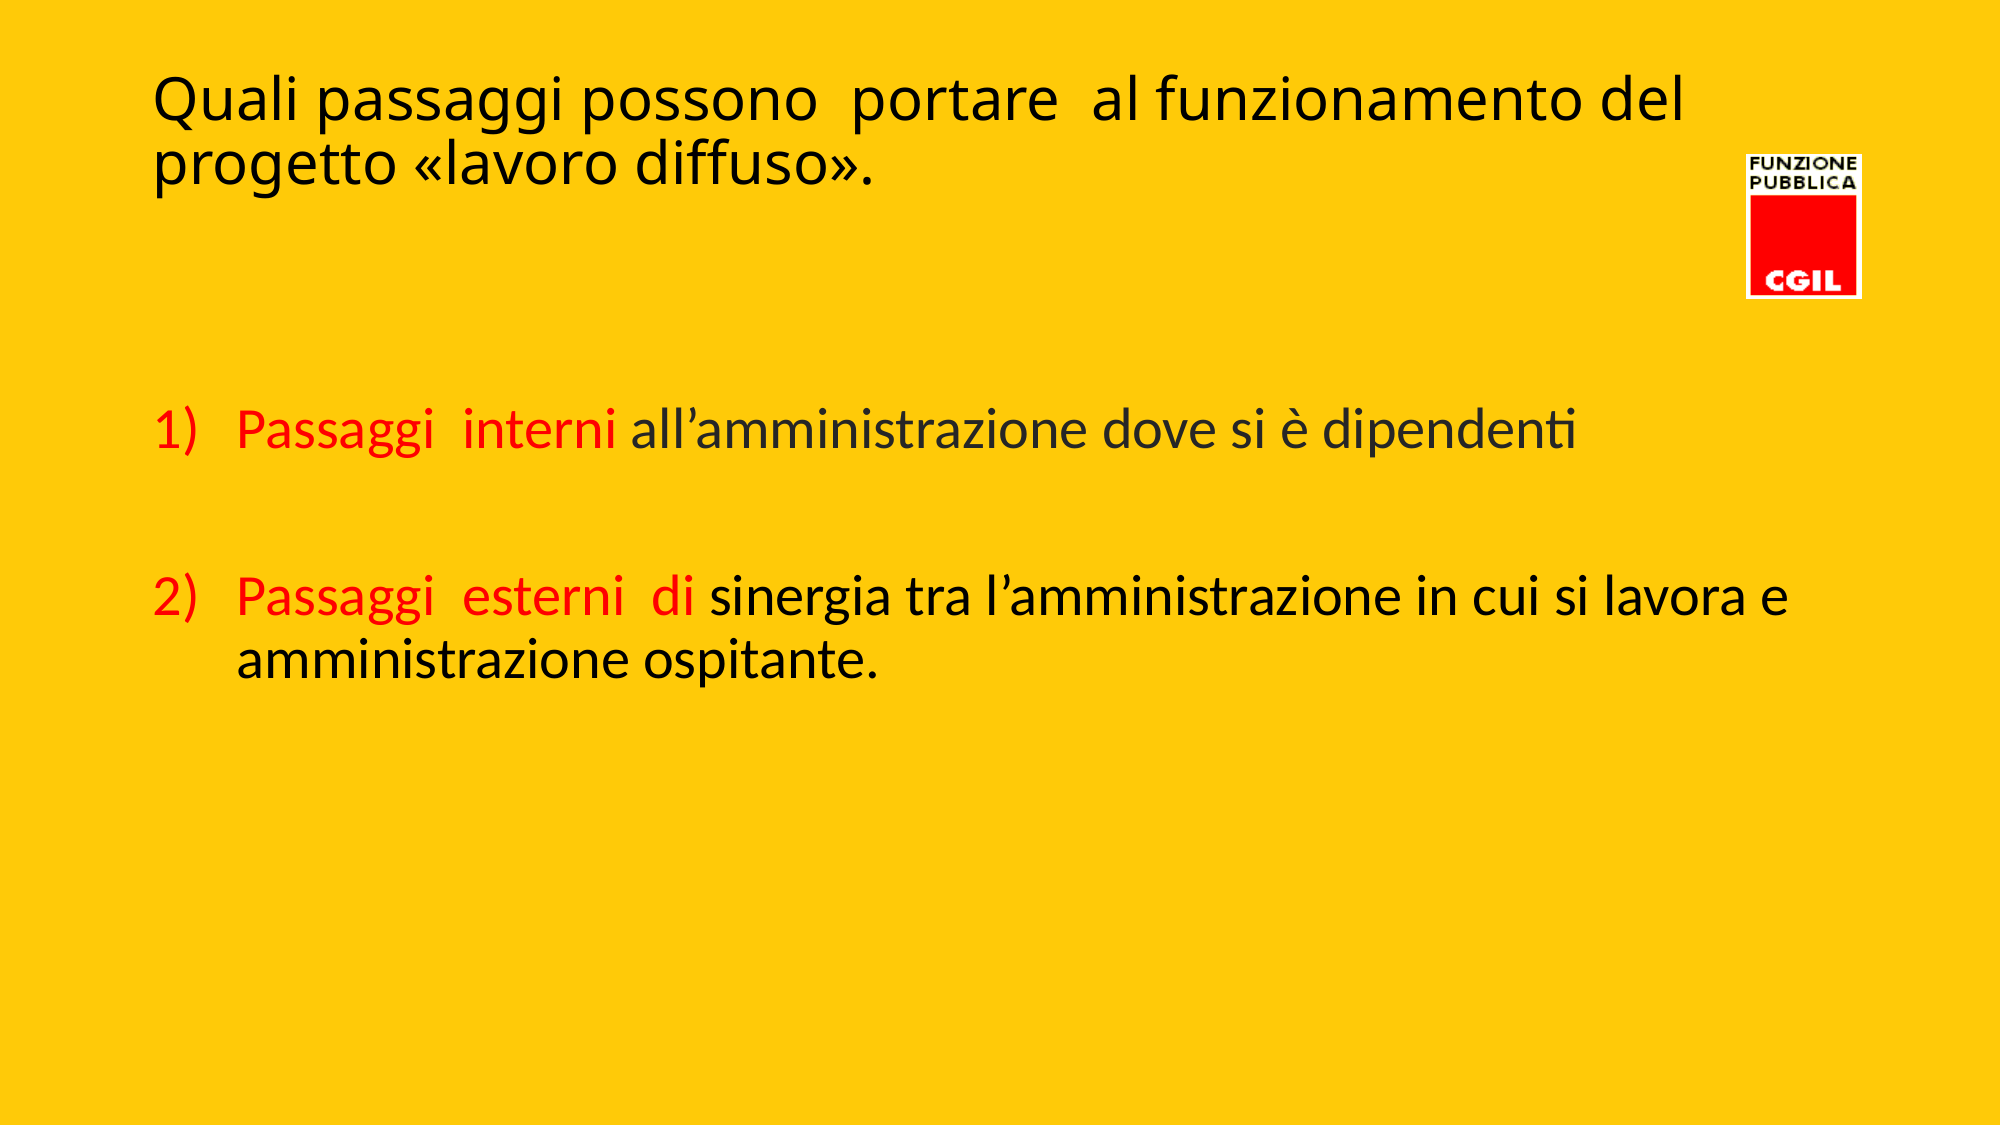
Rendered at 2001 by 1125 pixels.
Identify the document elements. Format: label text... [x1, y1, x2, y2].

list Passaggi interni all’amministrazione dove si è dipendenti Passaggi esterni di sinergia tra l’amministrazione in cui si lavora e amministrazione ospitante. [137, 299, 1863, 1014]
title Quali passaggi possono portare al funzionamento del progetto «lavoro diffuso». [137, 59, 1863, 278]
picture [1746, 154, 1863, 300]
